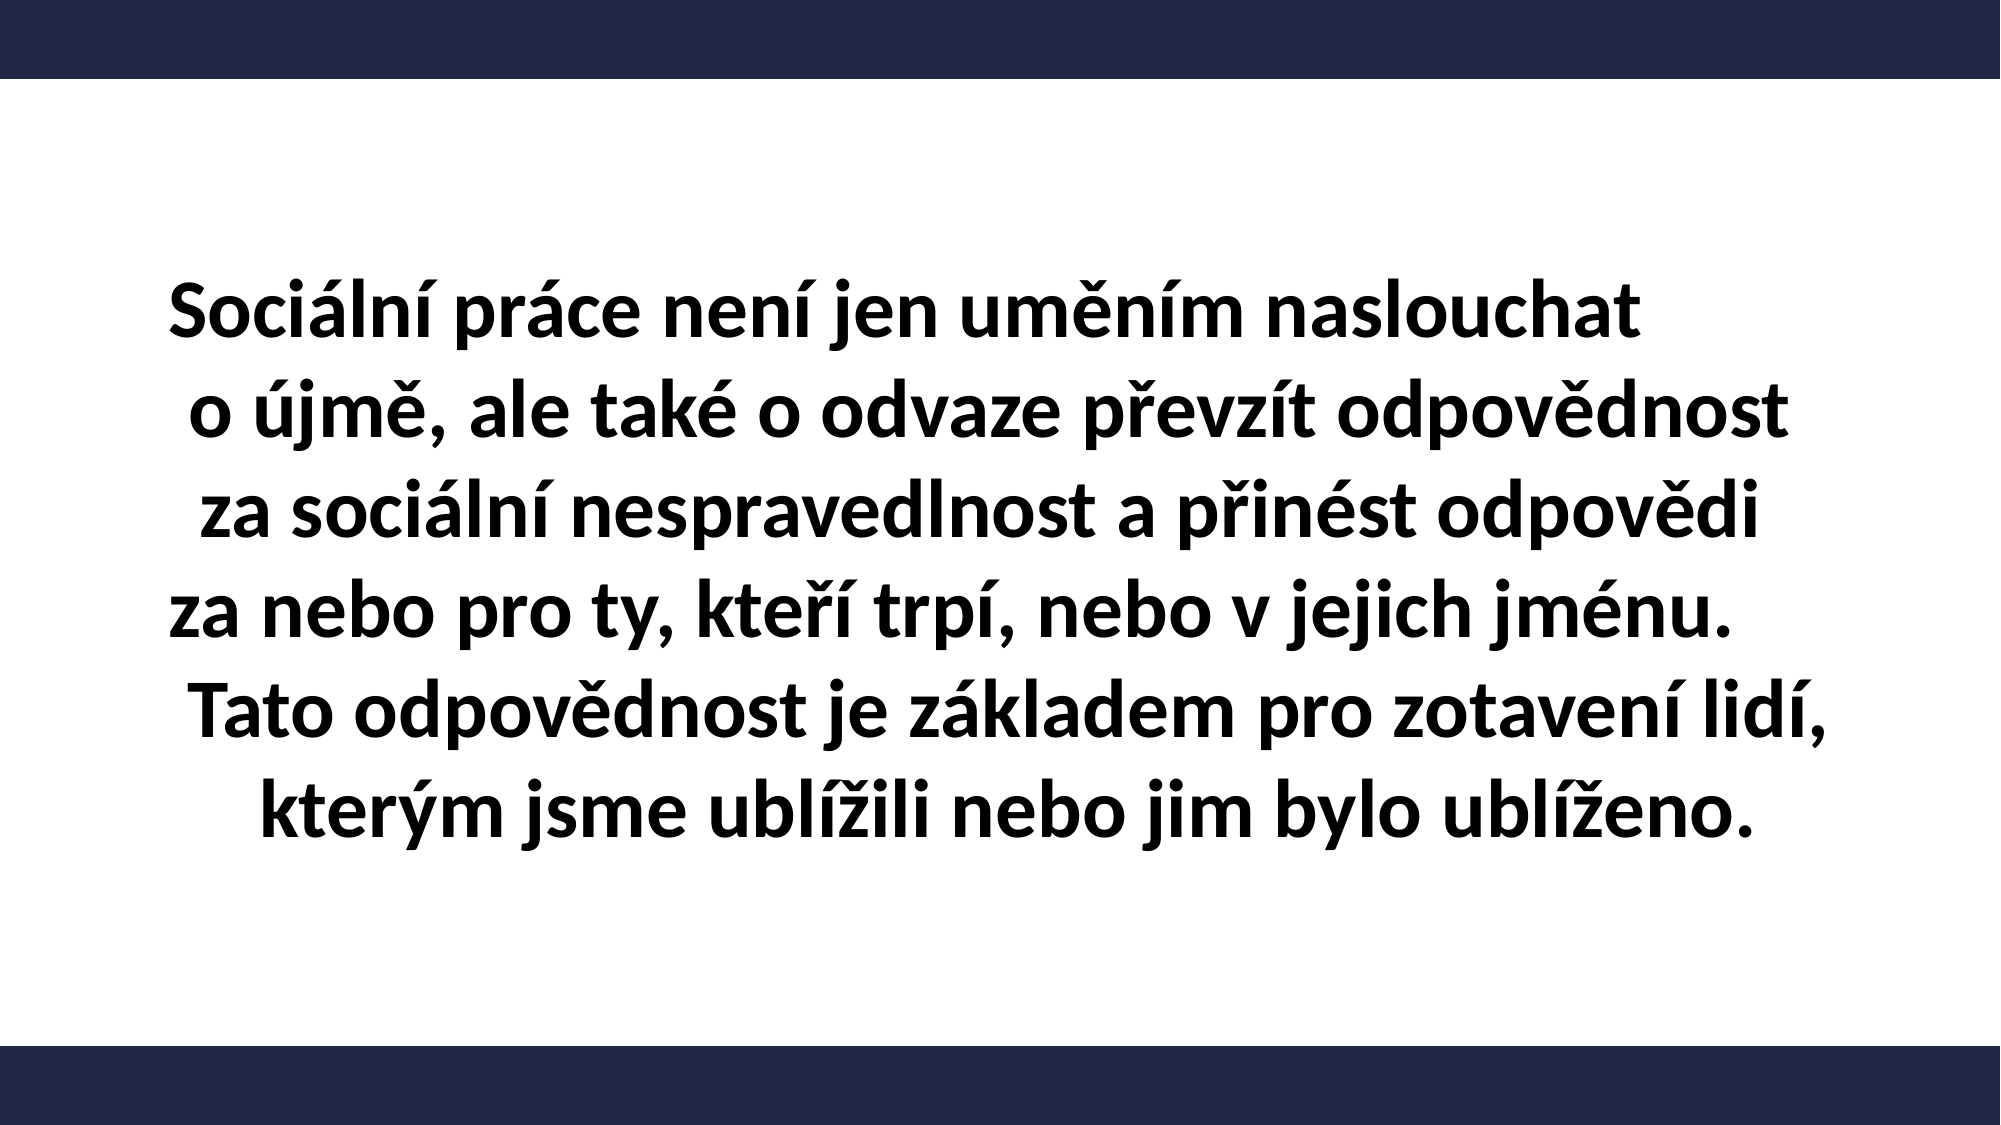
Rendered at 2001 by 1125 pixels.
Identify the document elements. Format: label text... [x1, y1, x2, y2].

text_box Sociální práce není jen uměním naslouchat o újmě, ale také o odvaze převzít odpovědnost za sociální nespravedlnost a přinést odpovědi za nebo pro ty, kteří trpí, nebo v jejich jménu. Tato odpovědnost je základem pro zotavení lidí, kterým jsme ublížili nebo jim bylo ublíženo. [138, 134, 1880, 991]
text_box [0, 1047, 2000, 1125]
text_box [0, 78, 2000, 1047]
text_box [0, 0, 2000, 78]
